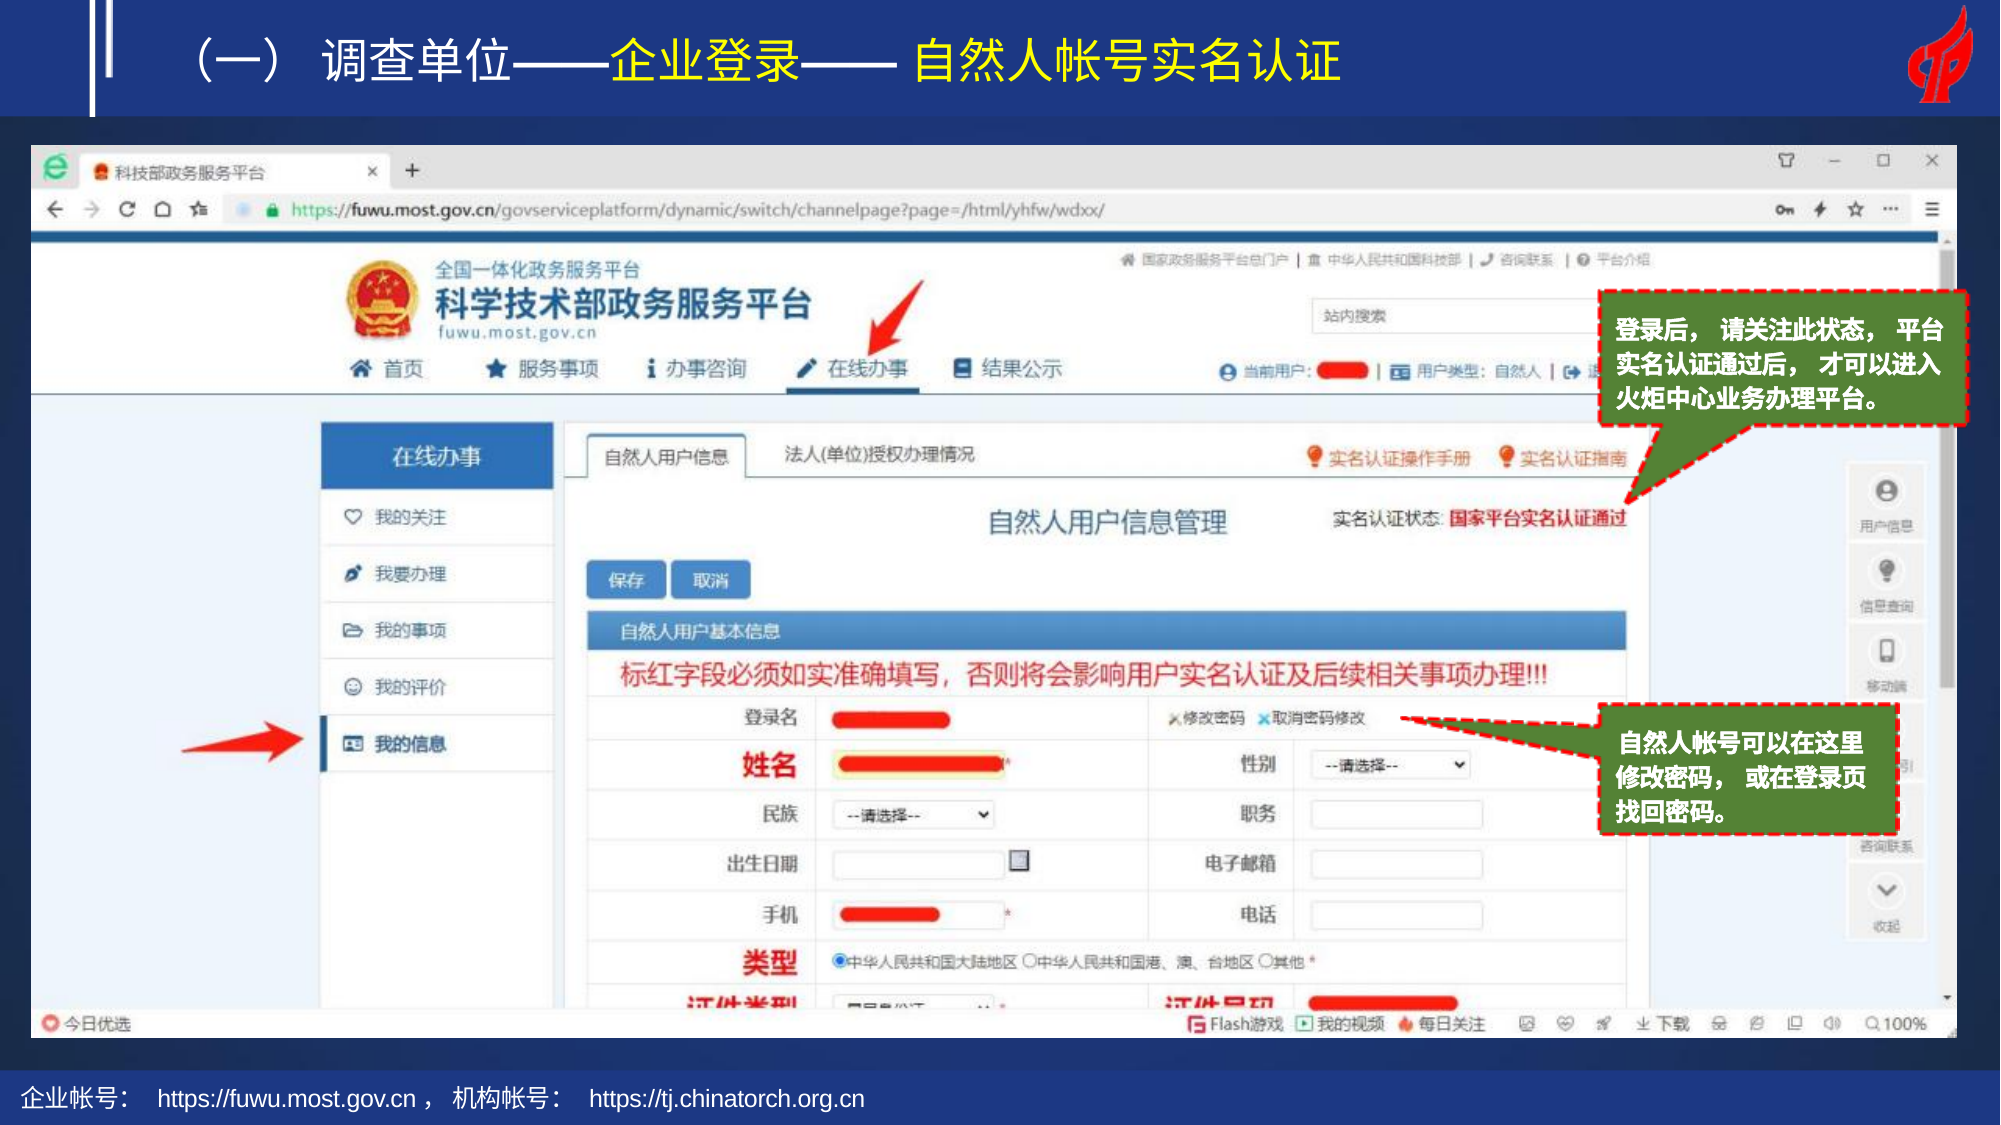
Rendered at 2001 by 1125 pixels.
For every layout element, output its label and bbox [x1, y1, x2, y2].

text_box [0, 0, 2000, 117]
text_box [1400, 702, 1900, 837]
picture [0, 117, 2000, 1125]
text_box [1597, 288, 1971, 506]
